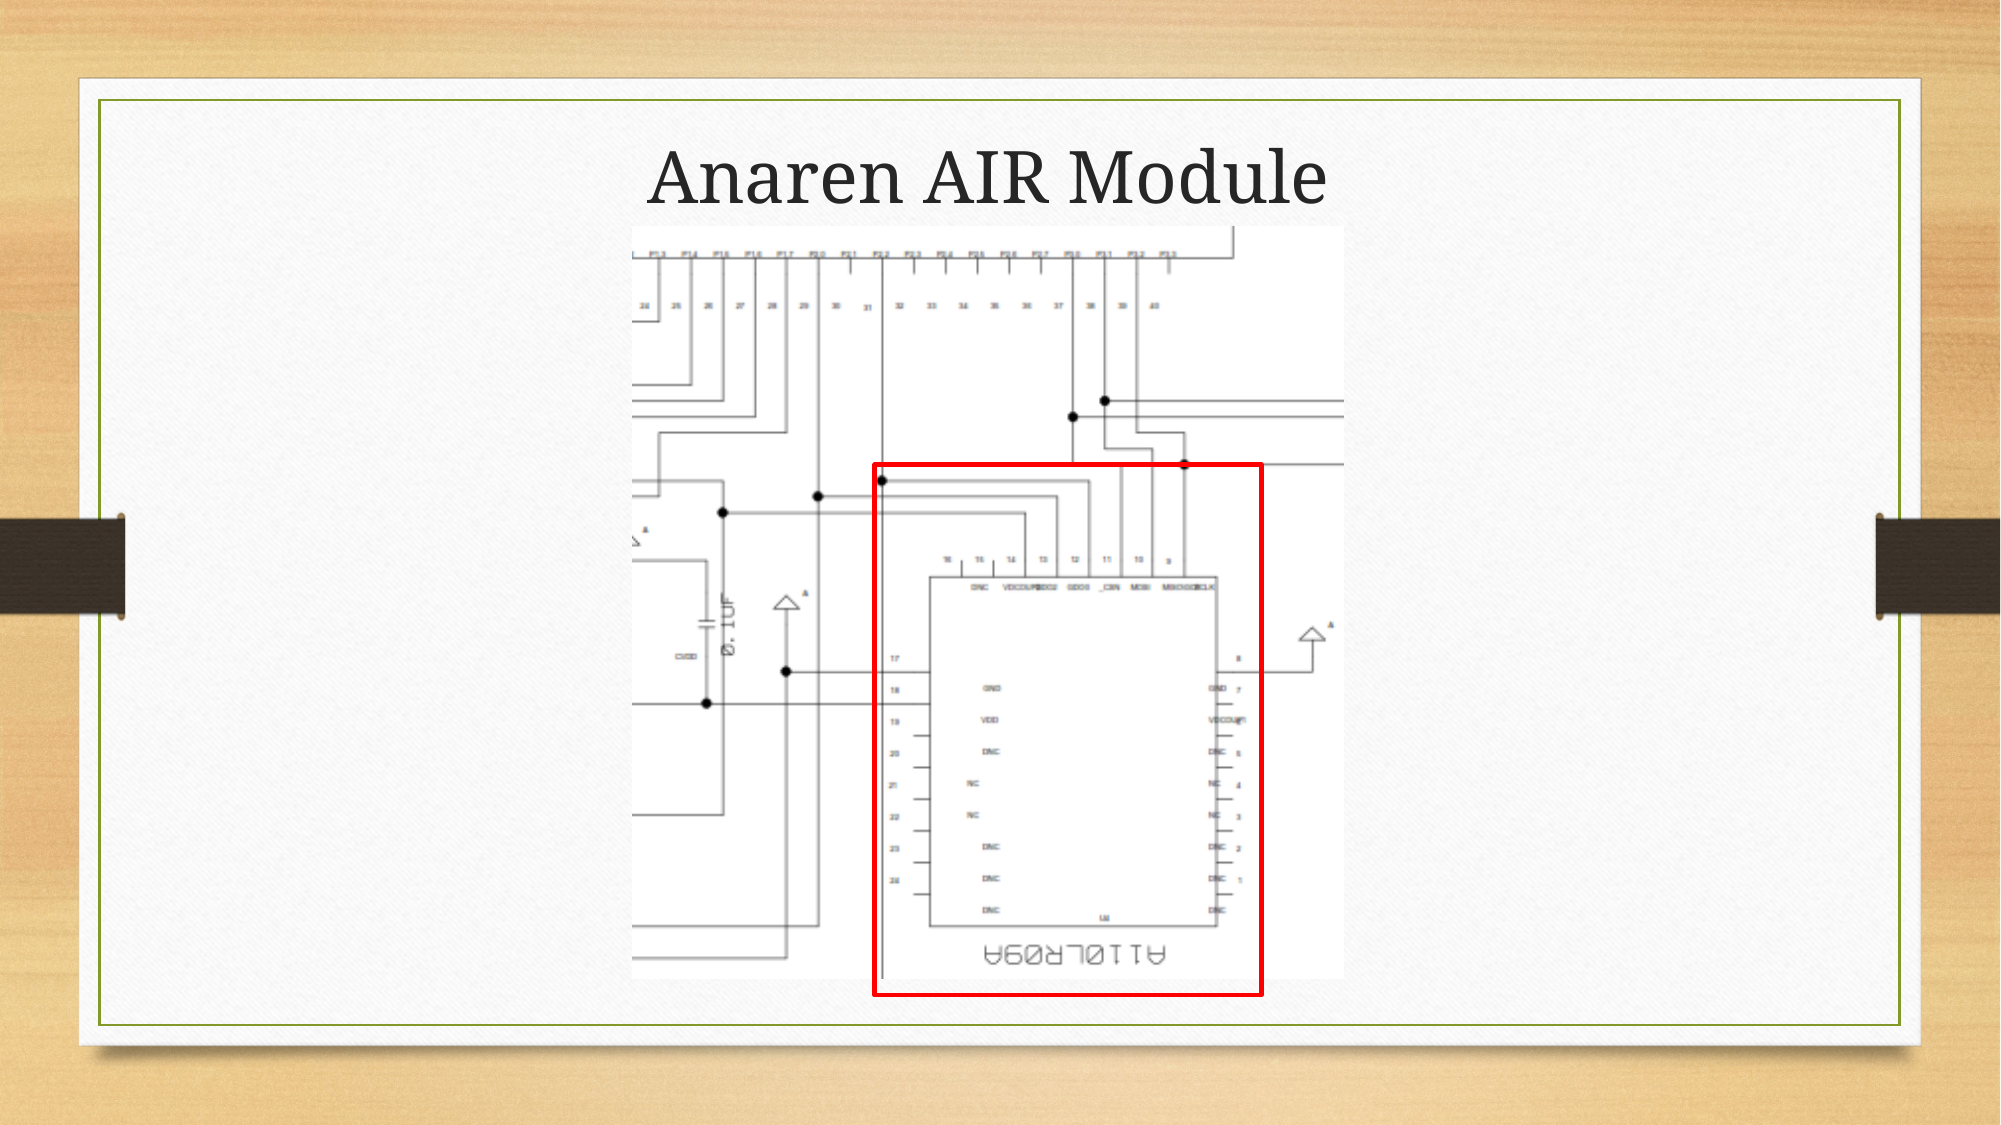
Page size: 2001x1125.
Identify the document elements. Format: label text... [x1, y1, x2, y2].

text_box [873, 979, 1263, 996]
picture [0, 0, 2001, 1125]
title Anaren AIR Module [200, 123, 1776, 227]
